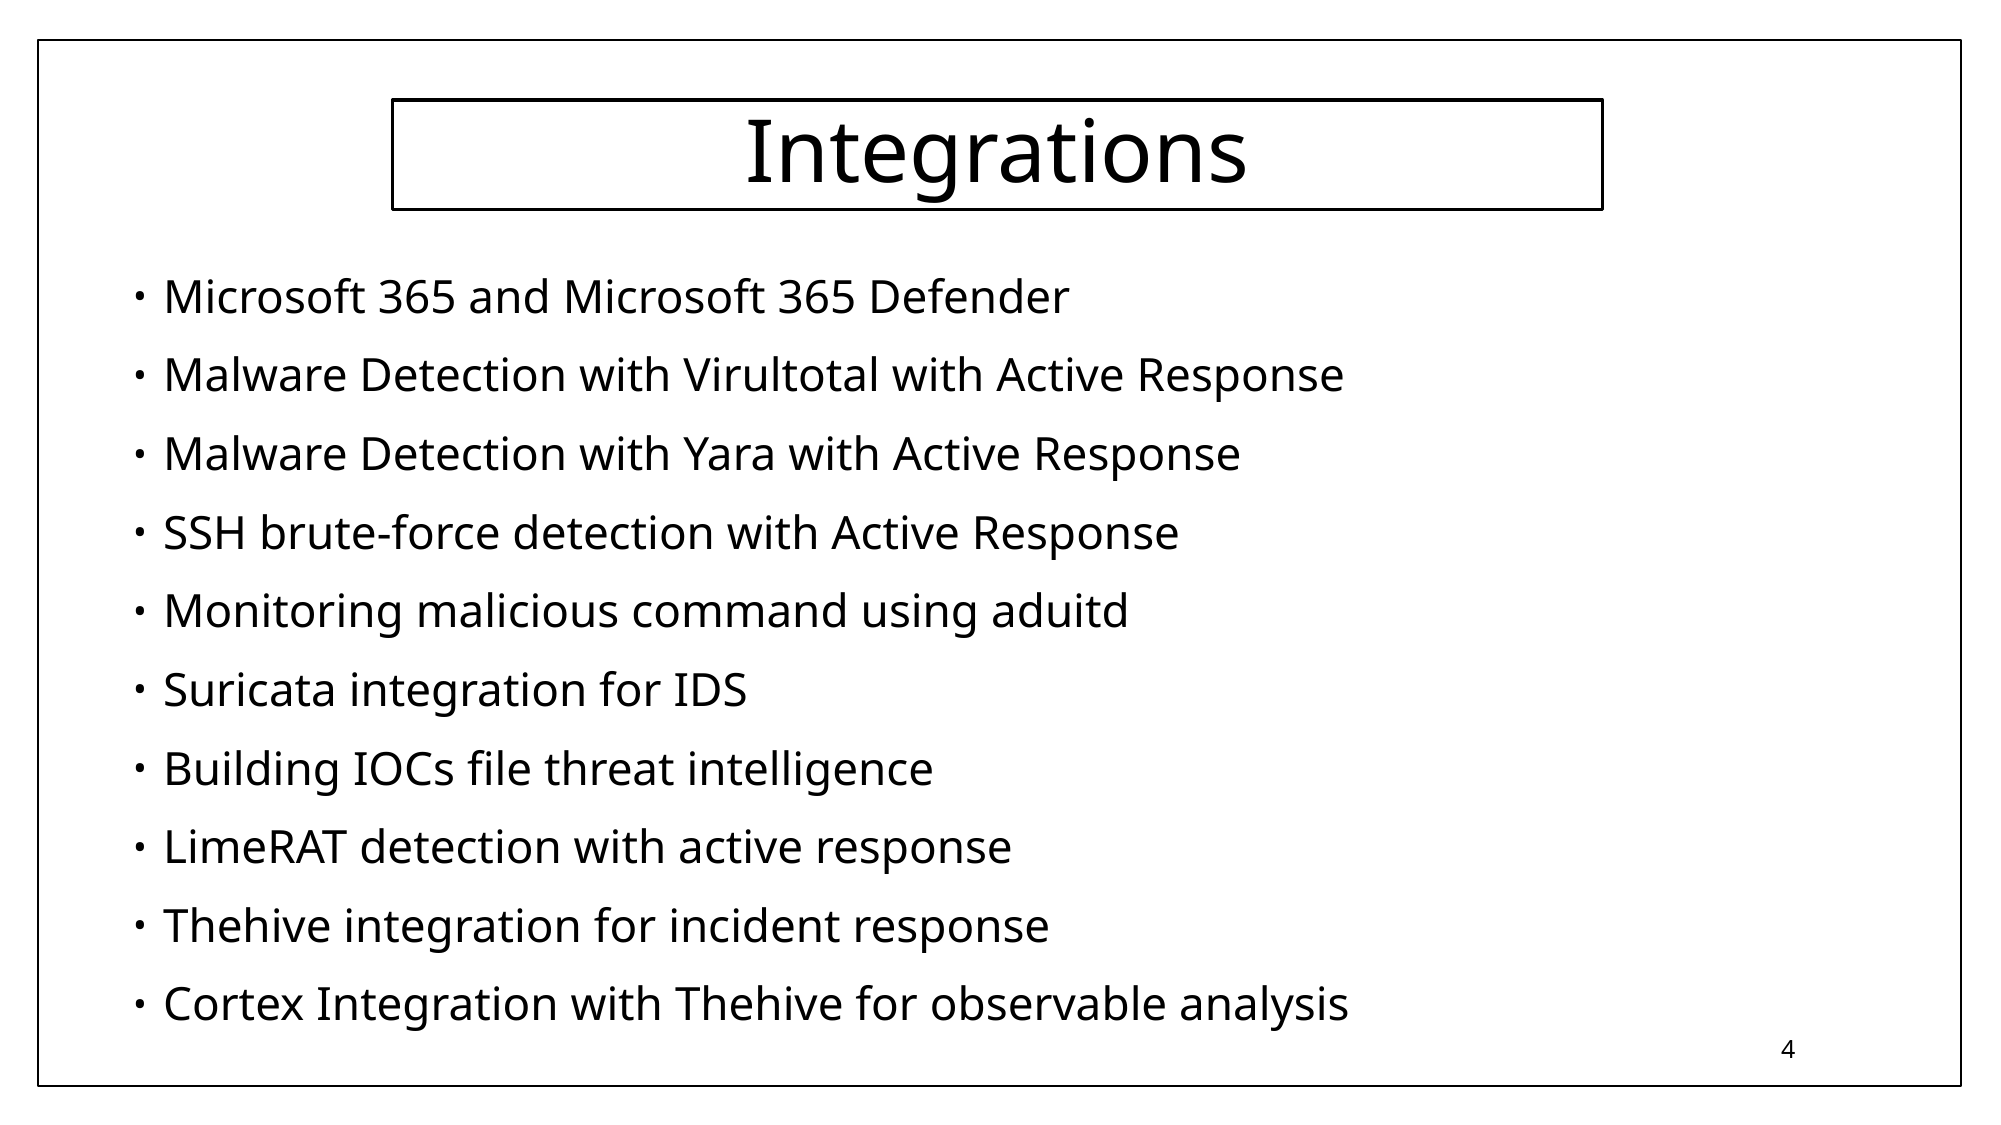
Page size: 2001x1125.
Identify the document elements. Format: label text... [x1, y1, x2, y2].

list Microsoft 365 and Microsoft 365 Defender Malware Detection with Virultotal with Active Response Malware Detection with Yara with Active Response SSH brute-force detection with Active Response Monitoring malicious command using aduitd Suricata integration for IDS Building IOCs file threat intelligence LimeRAT detection with active response Thehive integration for incident response Cortex Integration with Thehive for observable analysis [110, 266, 1731, 1081]
slide_number 4 [1530, 1020, 1811, 1081]
title Integrations [391, 98, 1604, 211]
